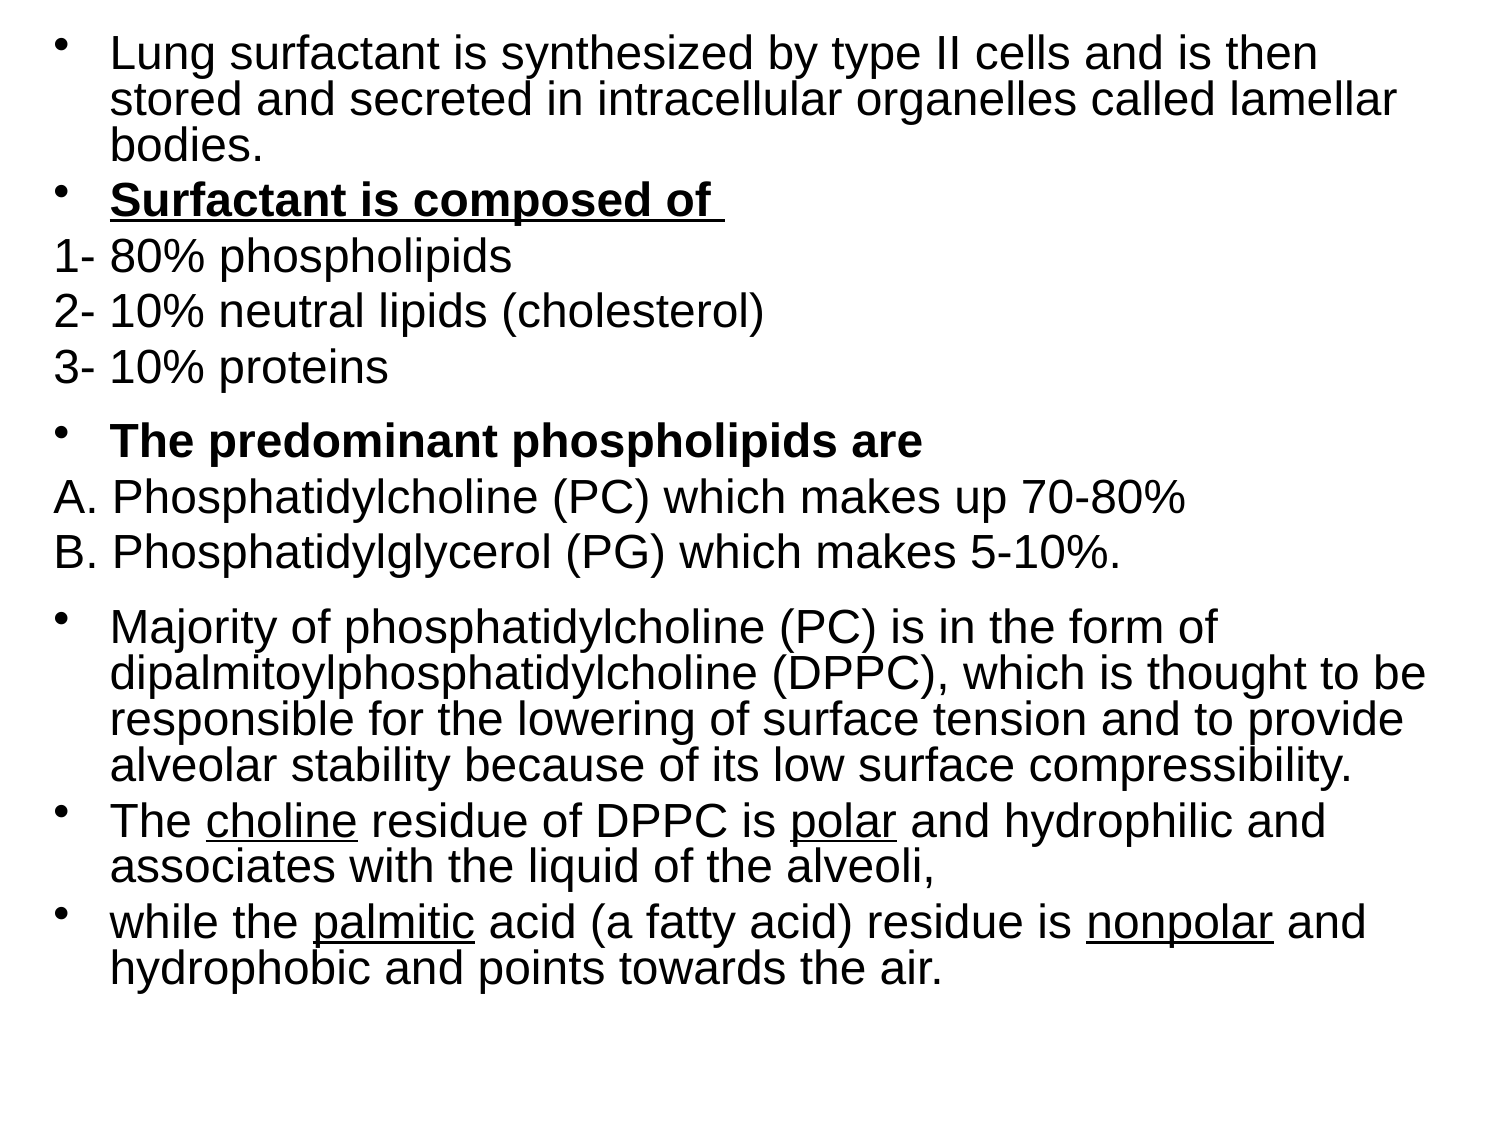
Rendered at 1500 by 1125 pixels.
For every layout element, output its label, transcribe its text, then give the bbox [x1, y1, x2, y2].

list Lung surfactant is synthesized by type II cells and is then stored and secreted in intracellular organelles called lamellar bodies. Surfactant is composed of 1- 80% phospholipids 2- 10% neutral lipids (cholesterol) 3- 10% proteins The predominant phospholipids are A. Phosphatidylcholine (PC) which makes up 70-80% B. Phosphatidylglycerol (PG) which makes 5-10%. Majority of phosphatidylcholine (PC) is in the form of dipalmitoylphosphatidylcholine (DPPC), which is thought to be responsible for the lowering of surface tension and to provide alveolar stability because of its low surface compressibility. The choline residue of DPPC is polar and hydrophilic and associates with the liquid of the alveoli, while the palmitic acid (a fatty acid) residue is nonpolar and hydrophobic and points towards the air. [38, 24, 1476, 1100]
